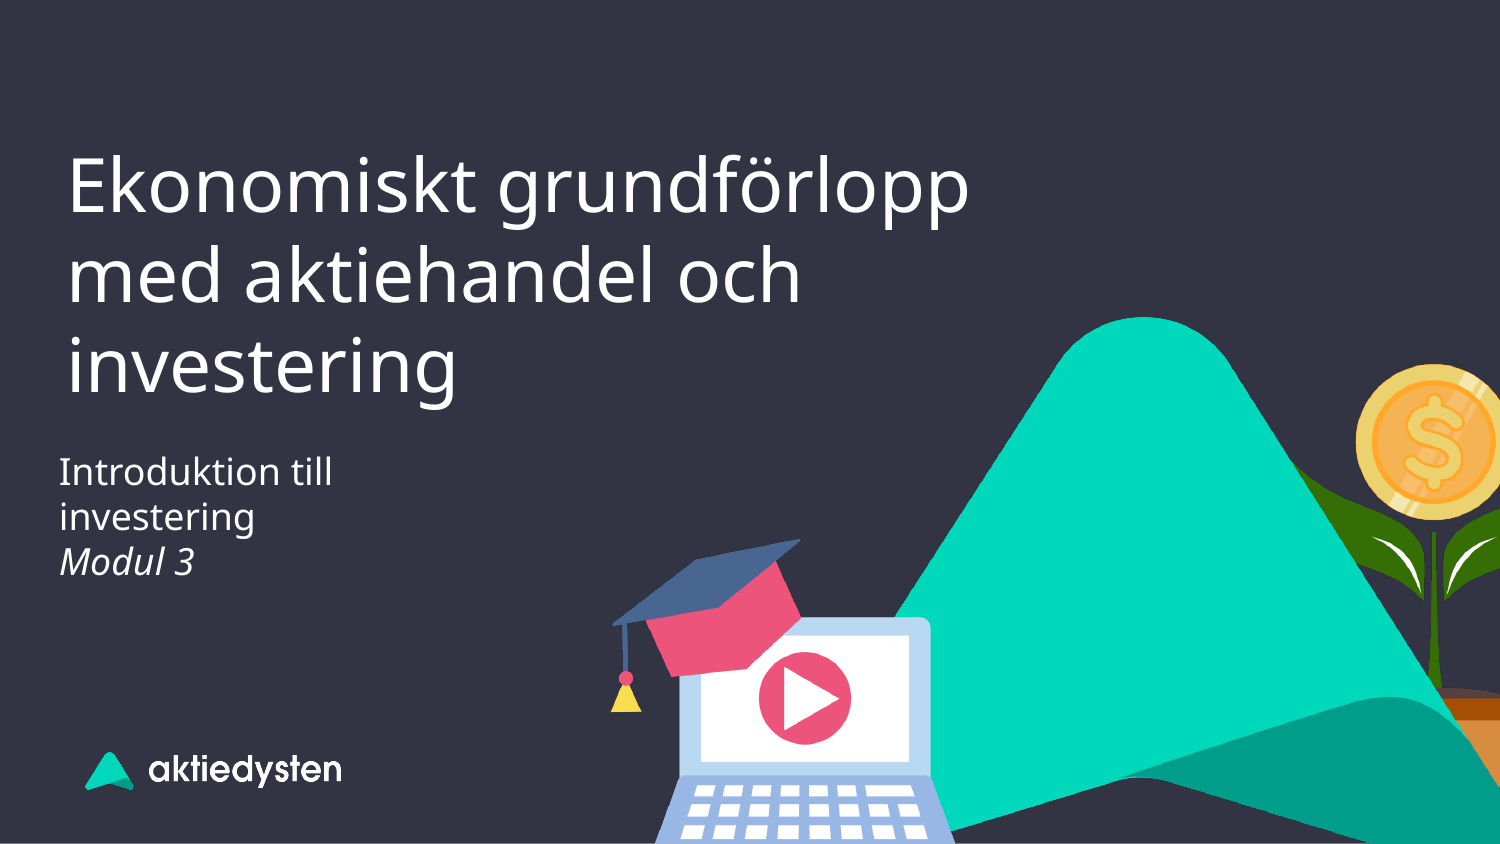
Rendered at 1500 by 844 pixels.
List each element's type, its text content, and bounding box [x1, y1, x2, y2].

picture [591, 246, 1500, 844]
picture [85, 752, 342, 791]
text_box [0, 0, 1500, 844]
title Ekonomiskt grundförlopp med aktiehandel och investering [51, 122, 1045, 433]
subtitle Introduktion till investering Modul 3 [25, 433, 586, 652]
